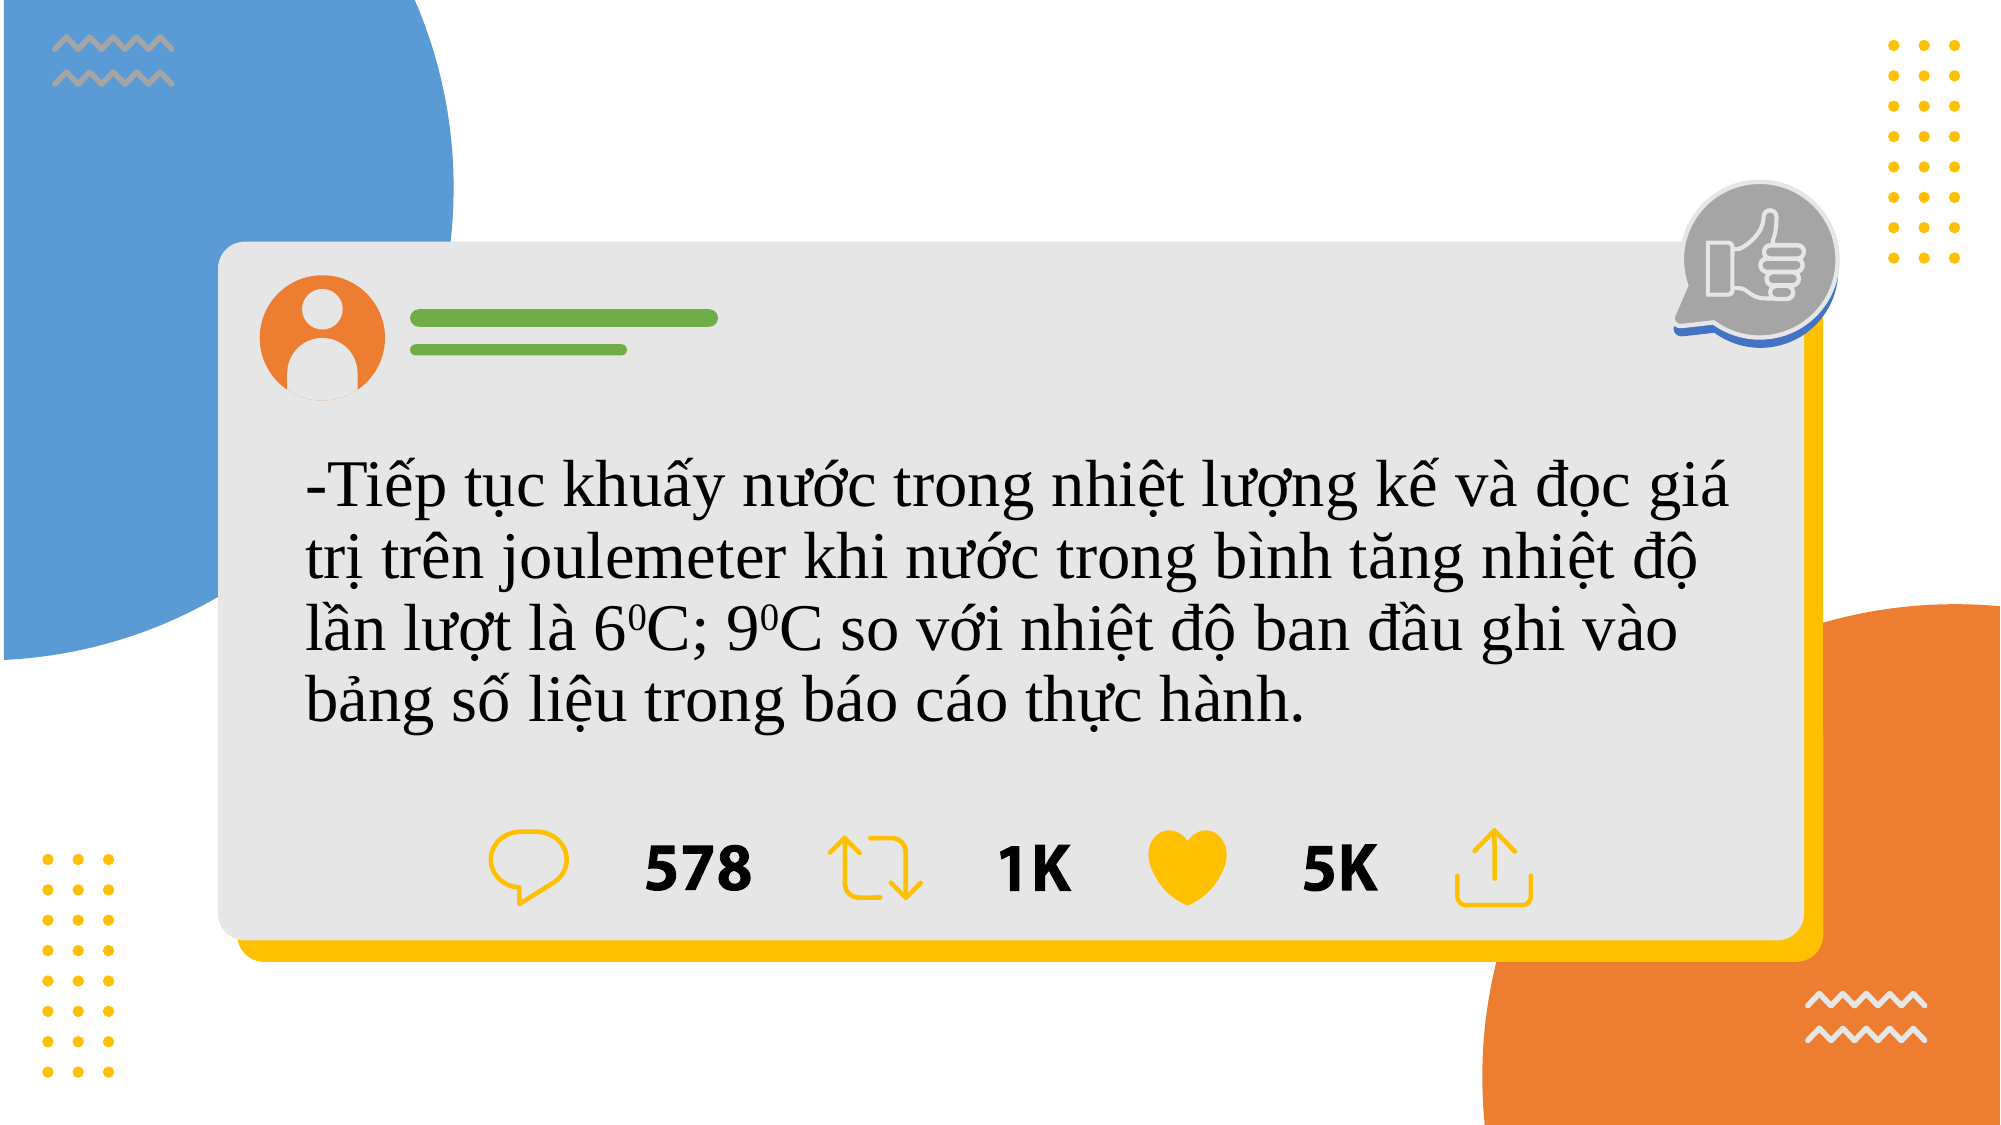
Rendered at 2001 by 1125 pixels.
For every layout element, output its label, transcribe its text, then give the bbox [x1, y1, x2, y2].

list -Tiếp tục khuấy nước trong nhiệt lượng kế và đọc giá trị trên joulemeter khi nước trong bình tăng nhiệt độ lần lượt là 60C; 90C so với nhiệt độ ban đầu ghi vào bảng số liệu trong báo cáo thực hành. [267, 428, 1785, 799]
